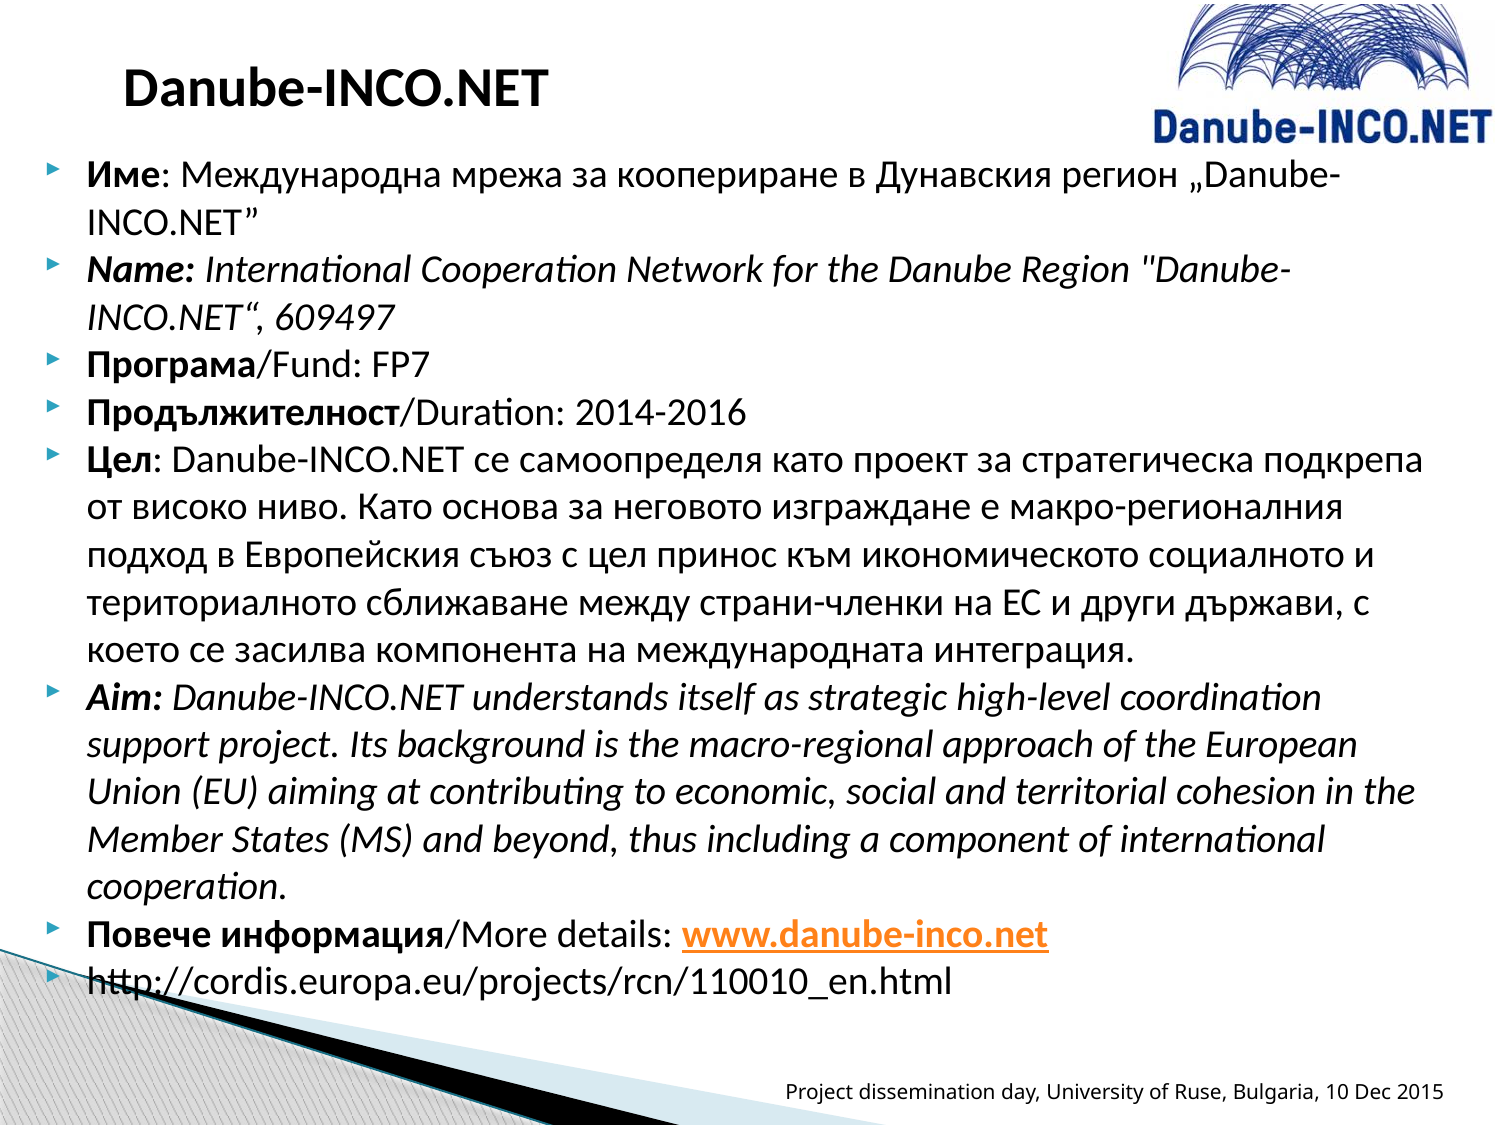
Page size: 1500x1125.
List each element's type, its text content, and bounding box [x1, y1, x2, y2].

footer Project dissemination day, University of Ruse, Bulgaria, 10 Dec 2015 [620, 1051, 1459, 1112]
title Danube-INCO.NET [64, 24, 1145, 144]
list Име: Международна мрежа за коопериране в Дунавския регион „Danube-INCO.NET” Name: International Cooperation Network for the Danube Region "Danube-INCO.NET“, 609497 Програма/Fund: FP7 Продължителност/Duration: 2014-2016 Цел: Danube-INCO.NET се самоопределя като проект за стратегическа подкрепа от високо ниво. Като основа за неговото изграждане е макро-регионалния подход в Европейския съюз с цел принос към икономическото социалното и териториалното сближаване между страни-членки на ЕС и други държави, с което се засилва компонента на международната интеграция. Aim: Danube-INCO.NET understands itself as strategic high-level coordination support project. Its background is the macro-regional approach of the European Union (EU) aiming at contributing to economic, social and territorial cohesion in the Member States (MS) and beyond, thus including a component of international cooperation. Повече информация/More details: www.danube-inco.net http://cordis.europa.eu/projects/rcn/110010_en.html [11, 140, 1454, 928]
picture [1151, 4, 1495, 144]
